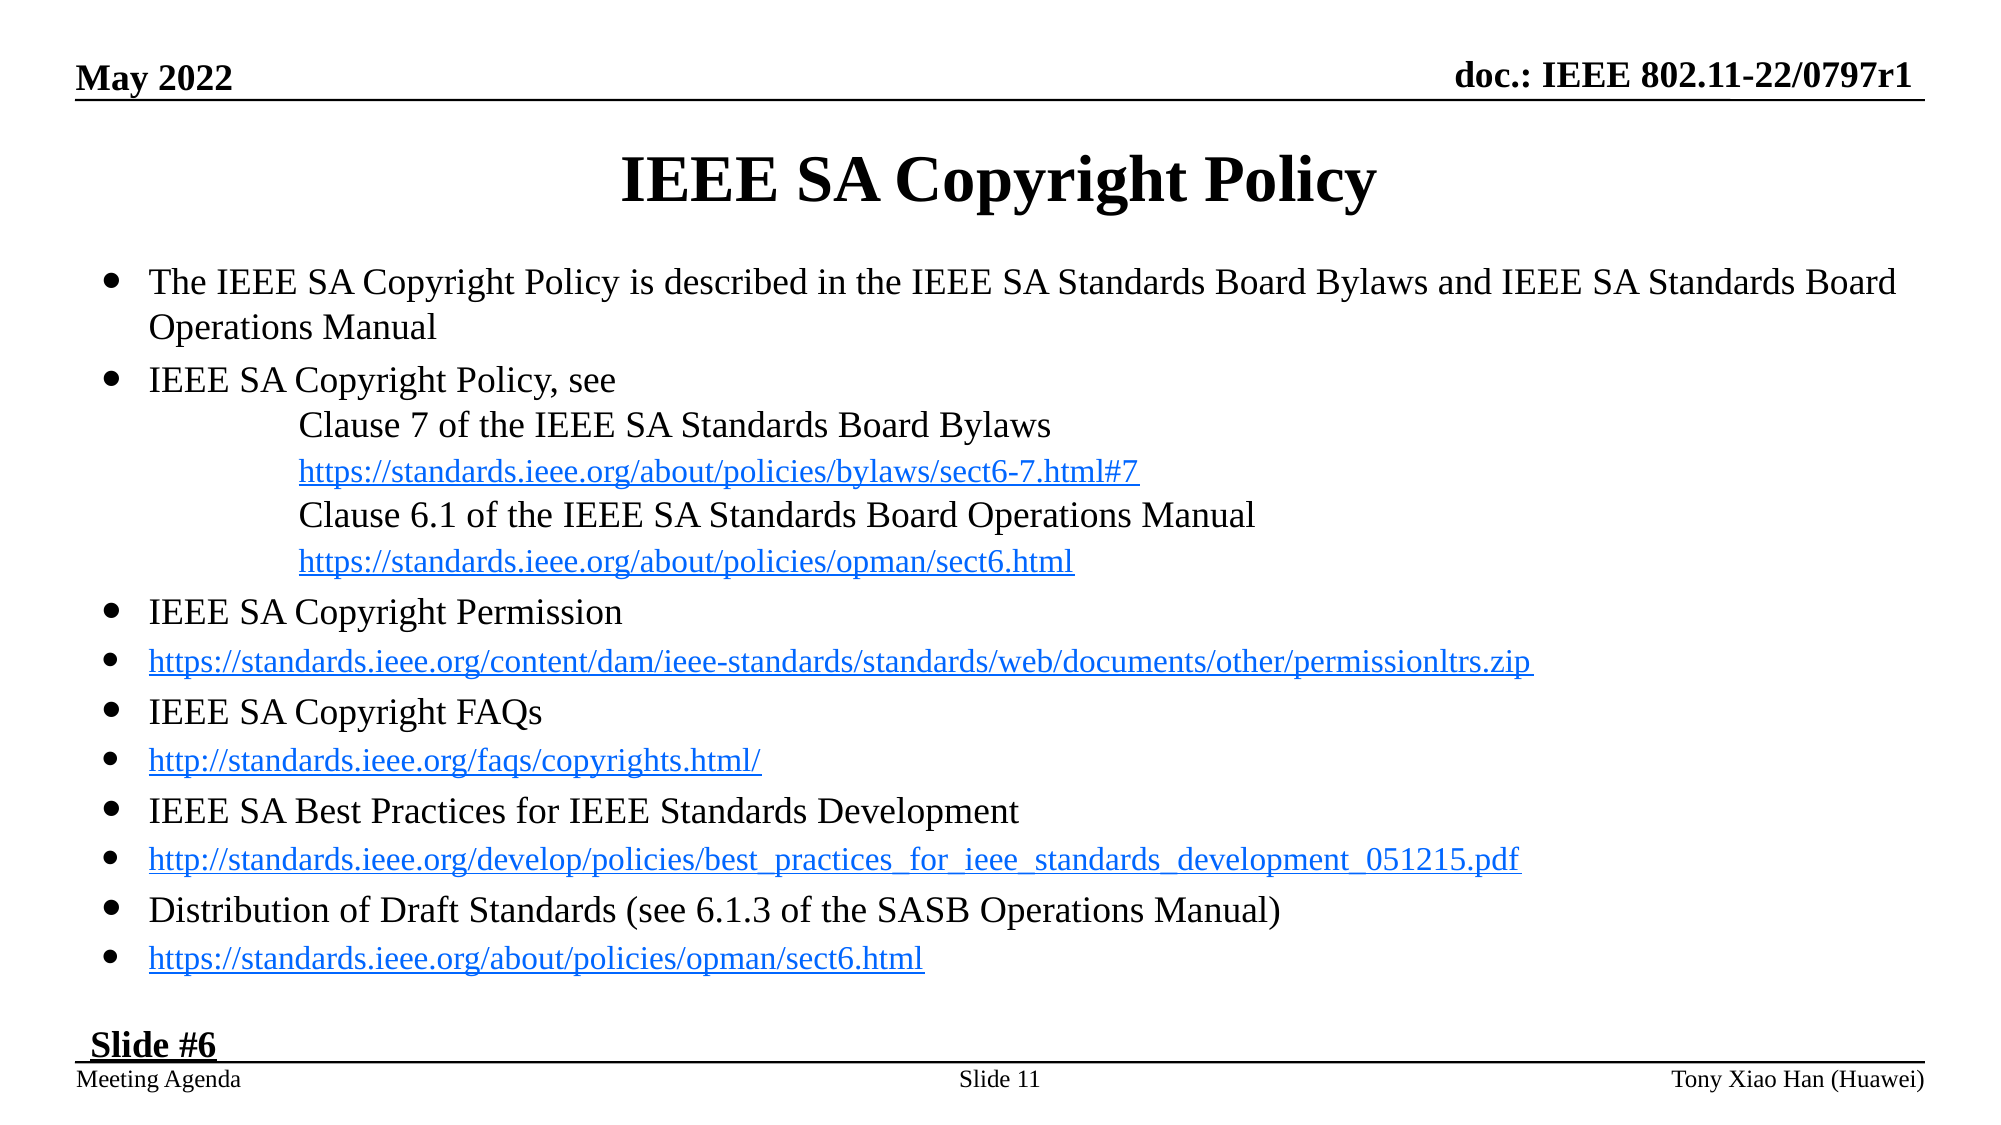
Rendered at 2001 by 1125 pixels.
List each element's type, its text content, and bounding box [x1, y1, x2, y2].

list The IEEE SA Copyright Policy is described in the IEEE SA Standards Board Bylaws and IEEE SA Standards Board Operations Manual IEEE SA Copyright Policy, see Clause 7 of the IEEE SA Standards Board Bylaws https://standards.ieee.org/about/policies/bylaws/sect6-7.html#7 Clause 6.1 of the IEEE SA Standards Board Operations Manual https://standards.ieee.org/about/policies/opman/sect6.html IEEE SA Copyright Permission https://standards.ieee.org/content/dam/ieee-standards/standards/web/documents/other/permissionltrs.zip IEEE SA Copyright FAQs http://standards.ieee.org/faqs/copyrights.html/ IEEE SA Best Practices for IEEE Standards Development http://standards.ieee.org/develop/policies/best_practices_for_ieee_standards_development_051215.pdf Distribution of Draft Standards (see 6.1.3 of the SASB Operations Manual) https://standards.ieee.org/about/policies/opman/sect6.html [75, 249, 1925, 1013]
text_box Slide #6 [75, 1012, 232, 1073]
text_box IEEE SA Copyright Policy [362, 87, 1638, 263]
